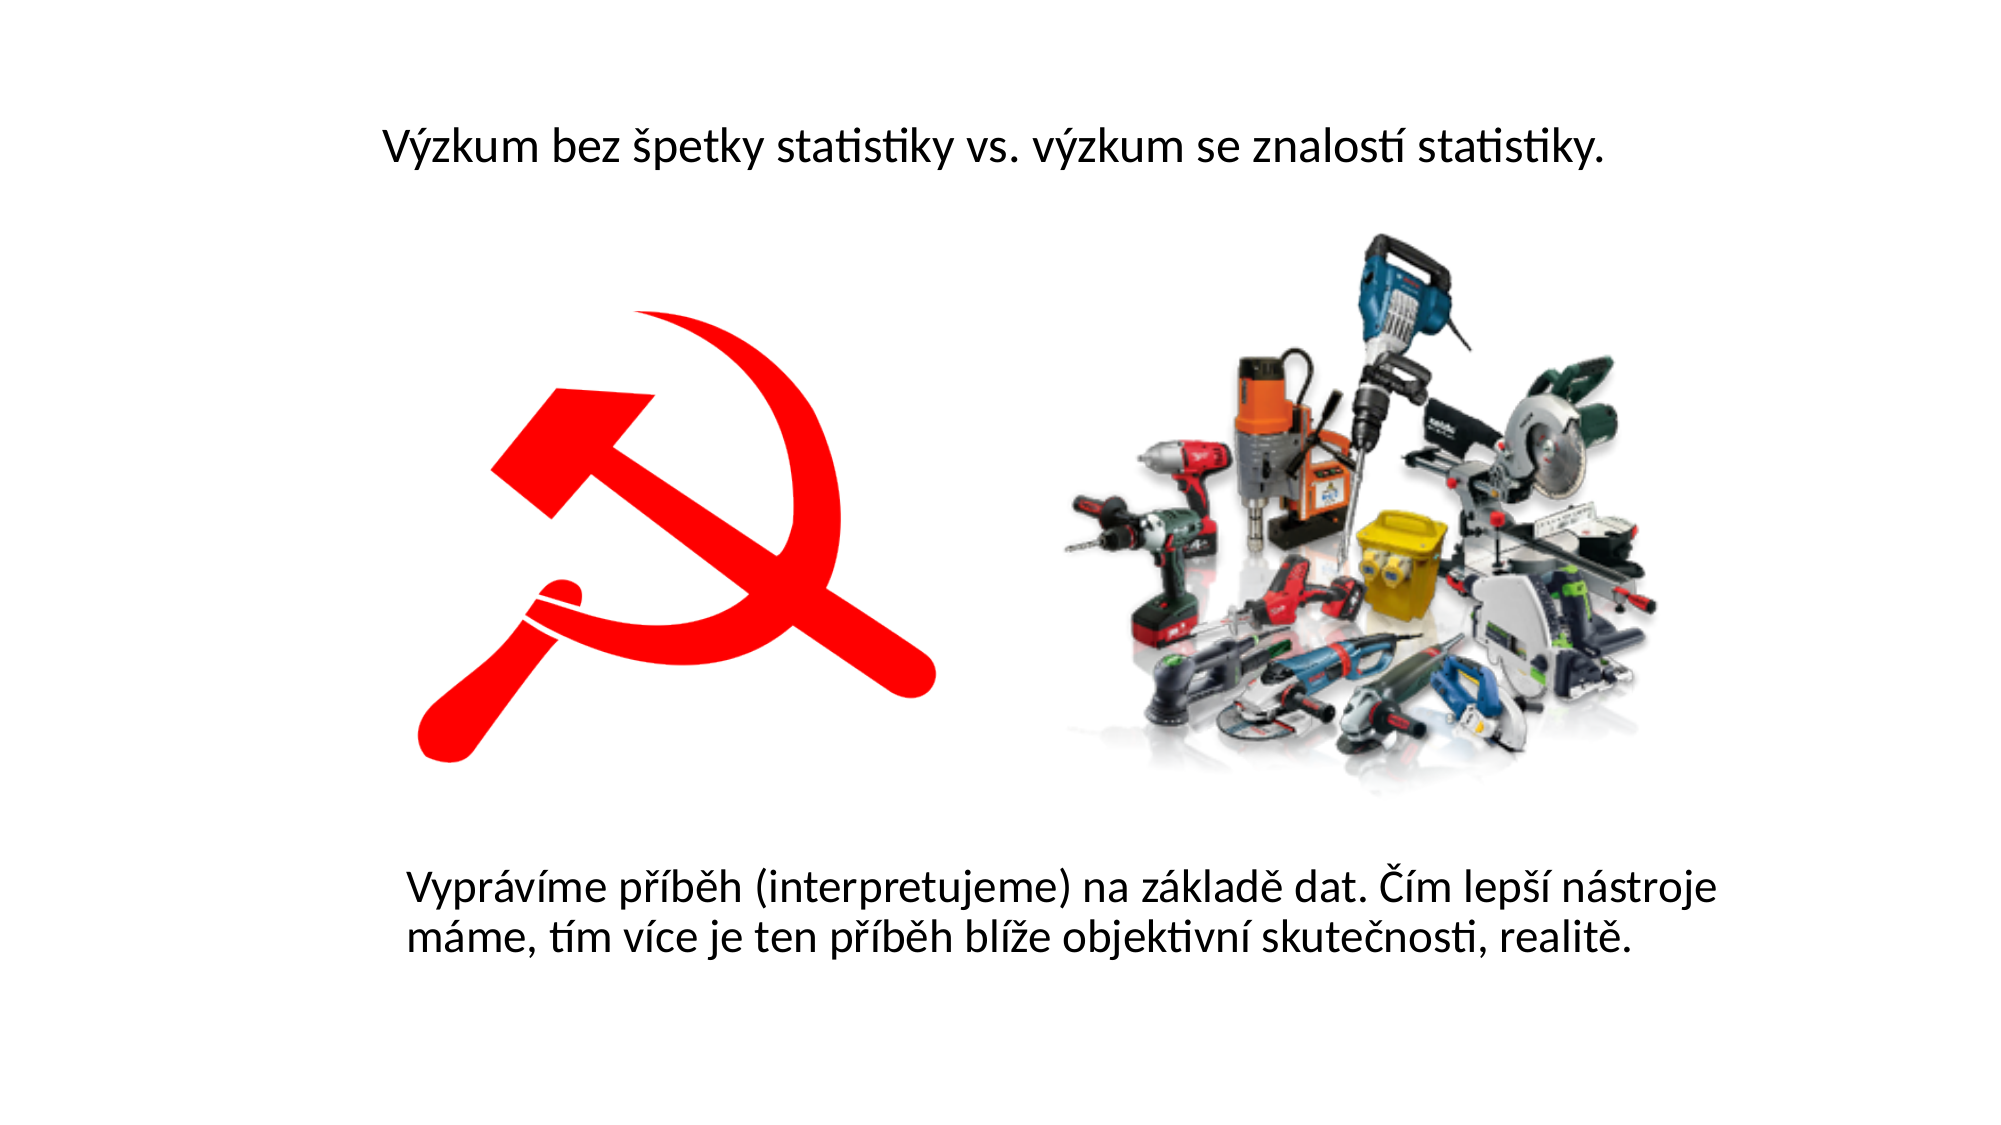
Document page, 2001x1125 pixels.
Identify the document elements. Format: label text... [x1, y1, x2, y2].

text_box Vyprávíme příběh (interpretujeme) na základě dat. Čím lepší nástroje máme, tím více je ten příběh blíže objektivní skutečnosti, realitě. [390, 854, 1768, 985]
list Výzkum bez špetky statistiky vs. výzkum se znalostí statistiky. [367, 111, 1702, 202]
picture [1034, 228, 1703, 897]
picture [392, 252, 962, 822]
